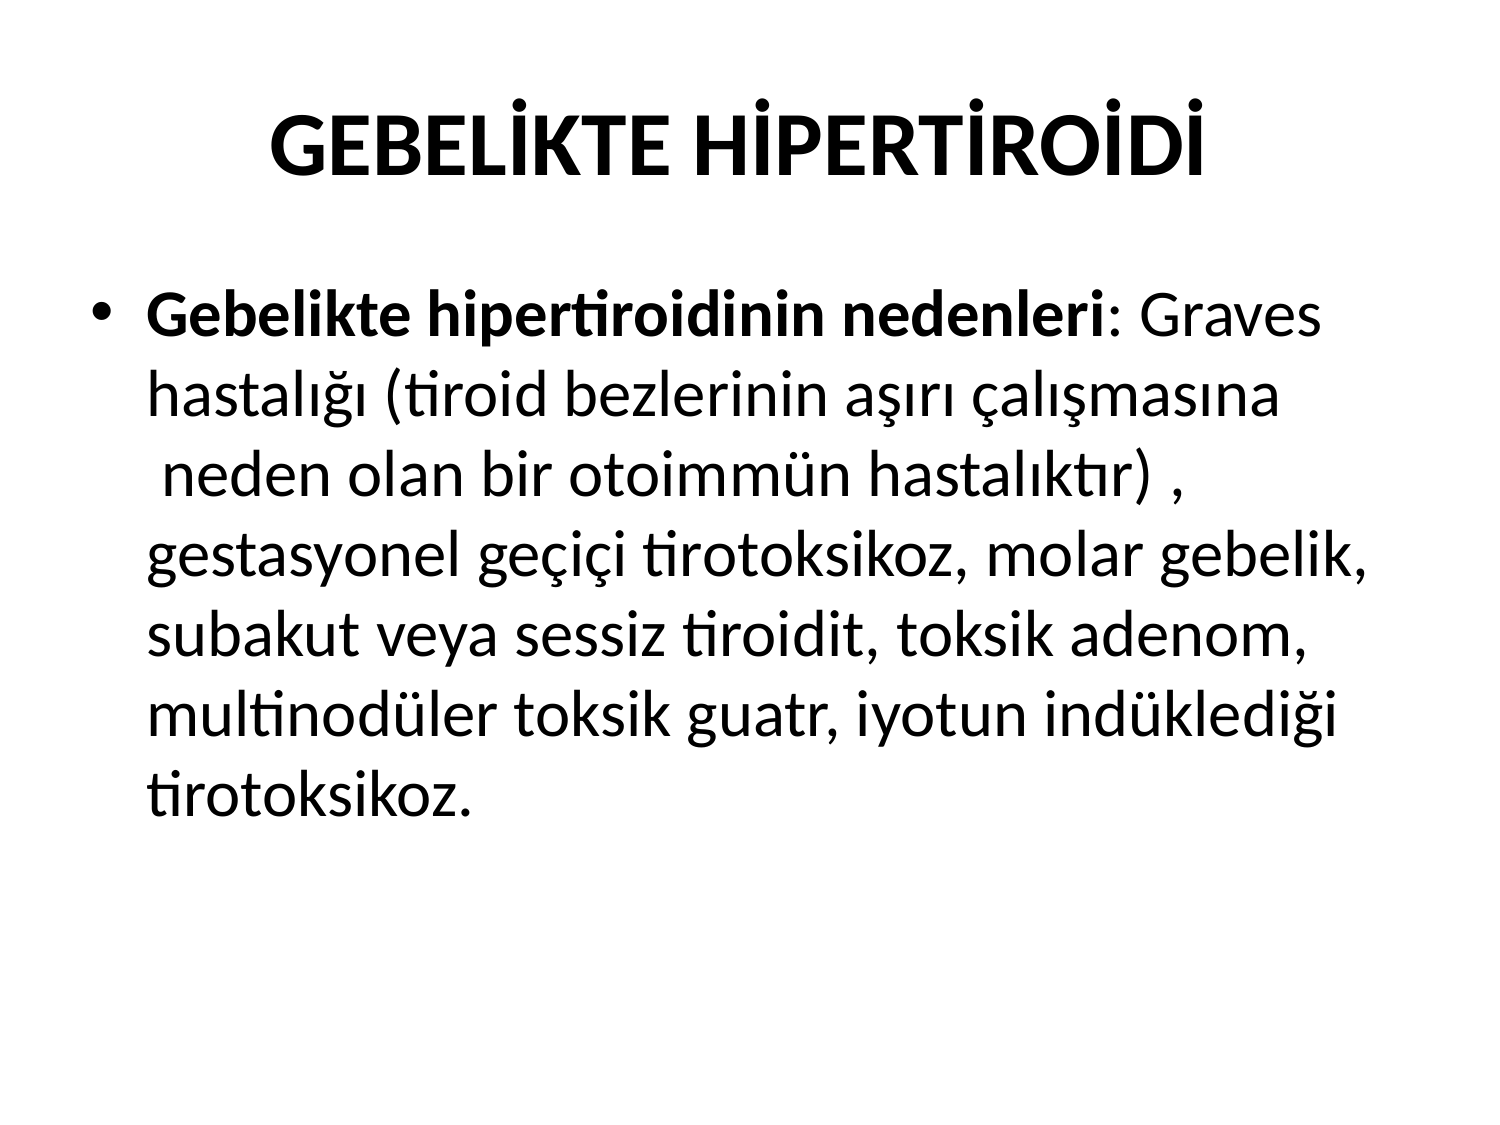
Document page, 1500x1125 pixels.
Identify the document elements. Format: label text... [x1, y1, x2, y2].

title GEBELİKTE HİPERTİROİDİ [75, 45, 1425, 233]
list Gebelikte hipertiroidinin nedenleri: Graves hastalığı (tiroid bezlerinin aşırı çalışmasına neden olan bir otoimmün hastalıktır) , gestasyonel geçiçi tirotoksikoz, molar gebelik, subakut veya sessiz tiroidit, toksik adenom, multinodüler toksik guatr, iyotun indüklediği tirotoksikoz. [75, 262, 1425, 1005]
